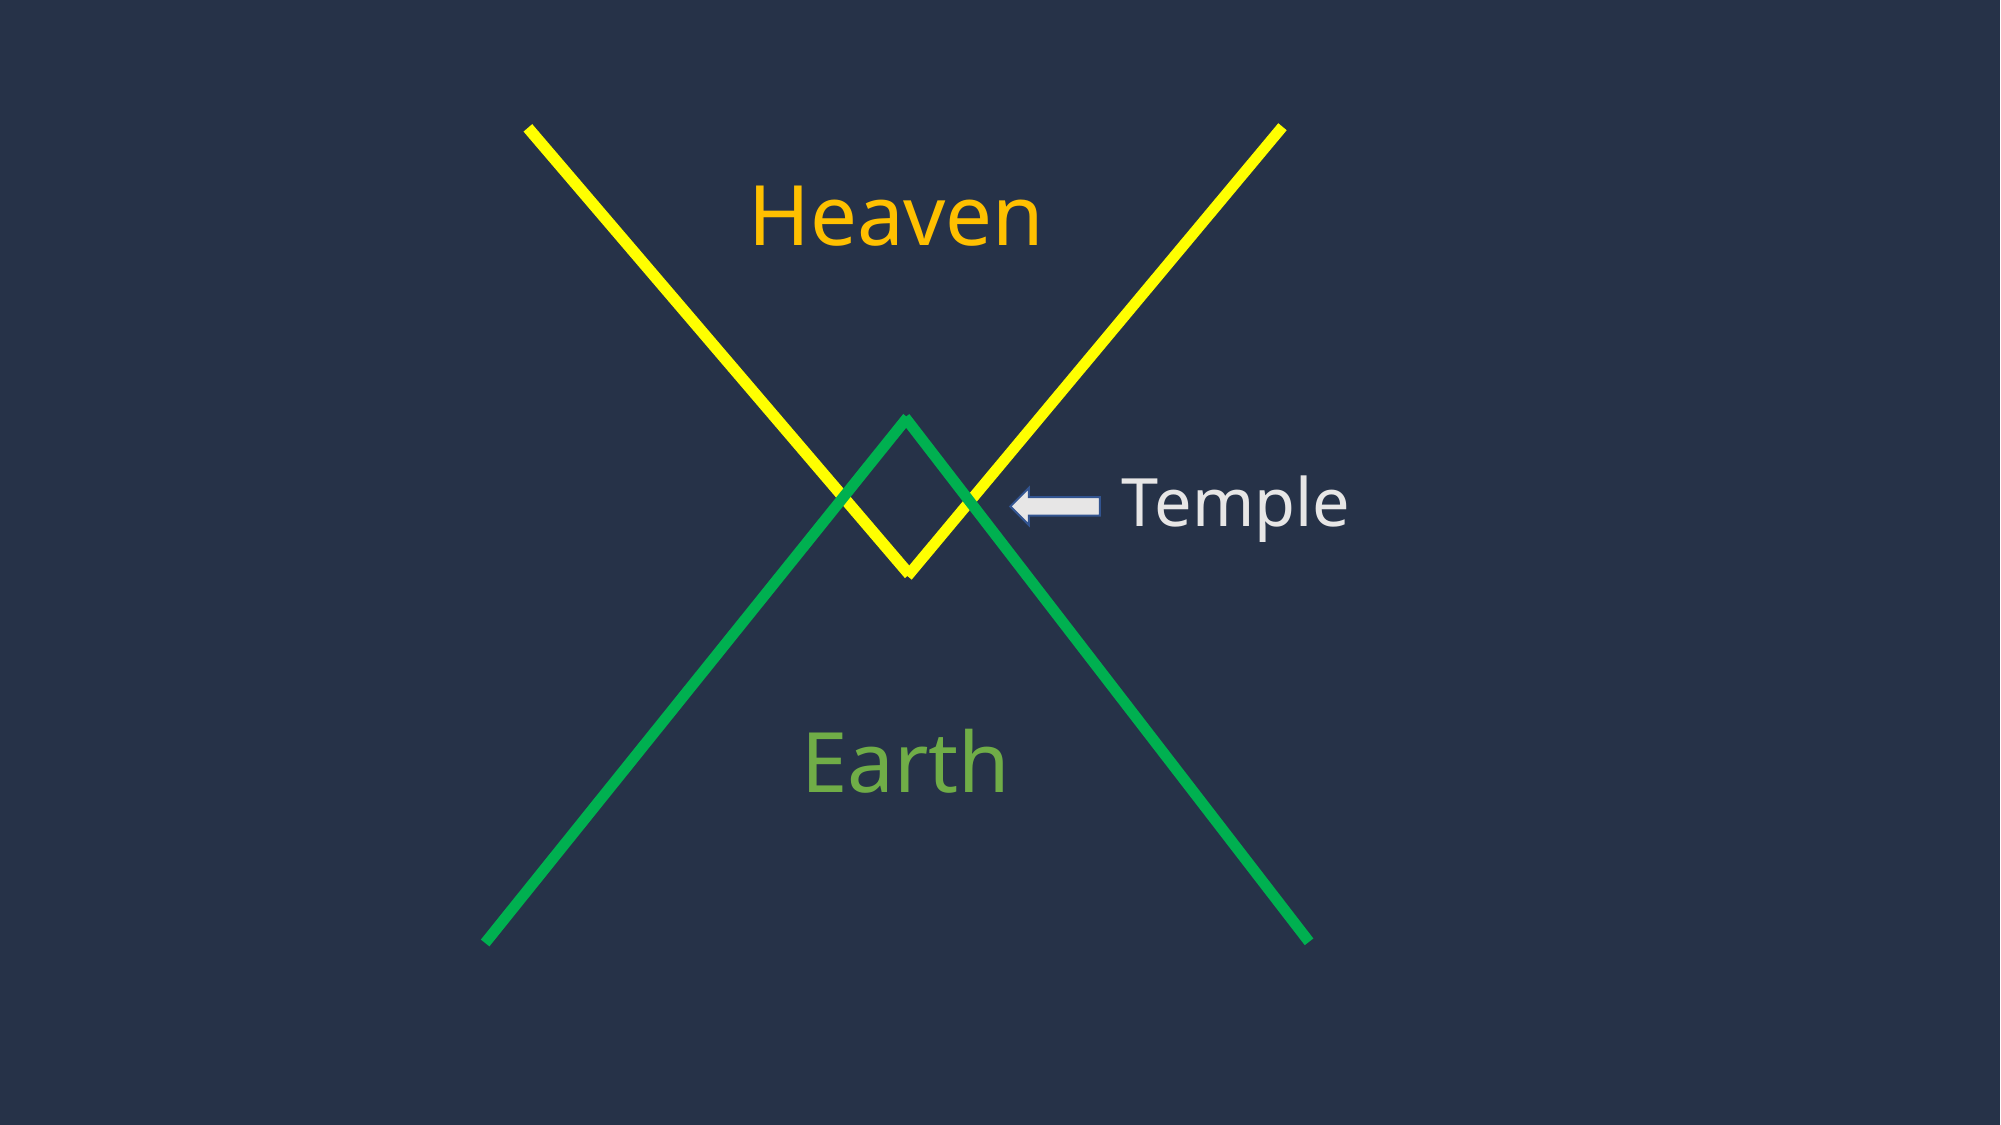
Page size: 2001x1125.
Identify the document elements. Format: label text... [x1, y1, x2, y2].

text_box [907, 126, 1283, 417]
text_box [485, 417, 908, 943]
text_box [904, 417, 1310, 942]
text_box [527, 127, 907, 417]
text_box Temple [1310, 452, 1547, 548]
